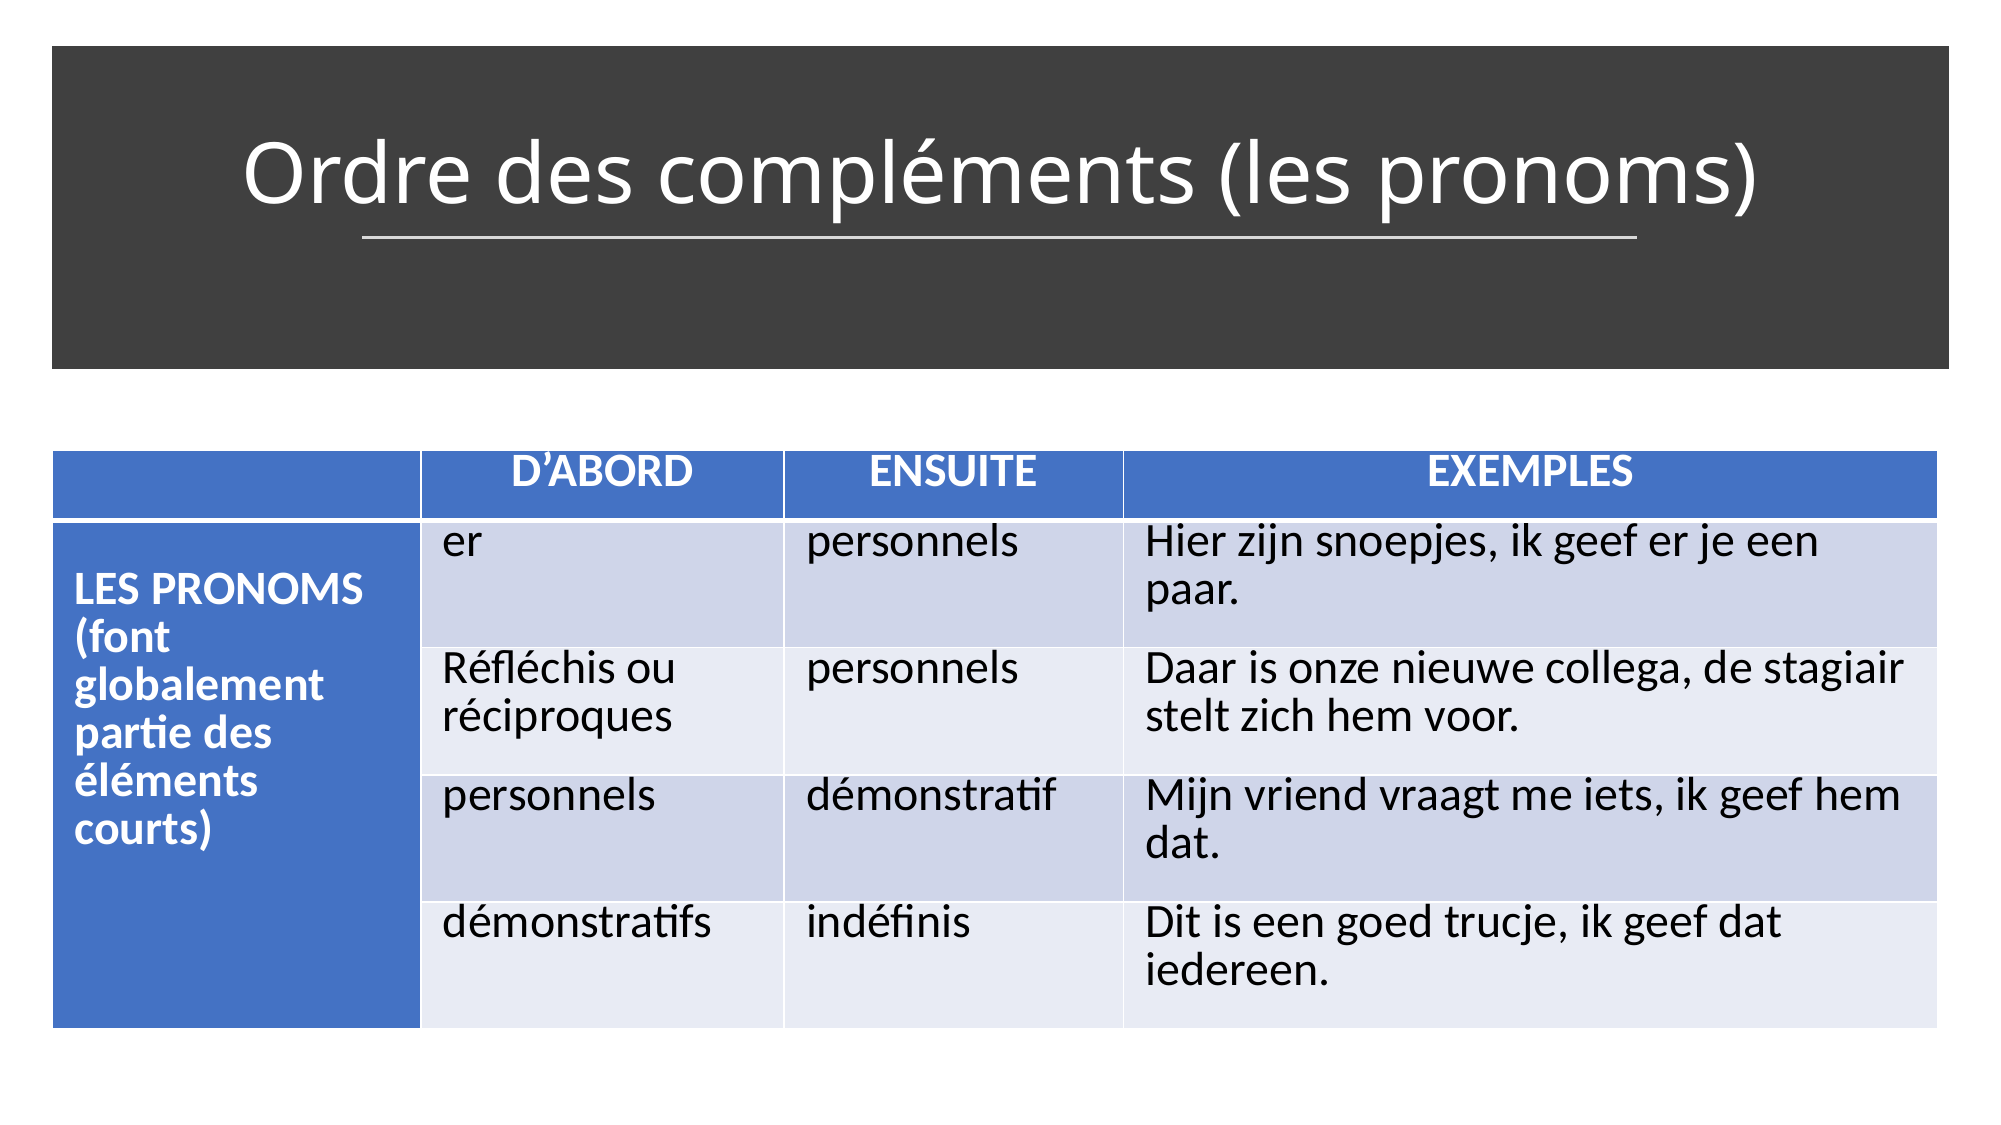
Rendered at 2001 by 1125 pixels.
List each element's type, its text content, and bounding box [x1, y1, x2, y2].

table_cell Mijn vriend vraagt me iets, ik geef hem dat. [1124, 776, 1937, 901]
table_cell indéfinis [785, 903, 1123, 1028]
table_cell démonstratif [785, 776, 1123, 901]
table_header ensuite [785, 451, 1123, 518]
table_cell Réfléchis ou réciproques [422, 648, 783, 774]
table_cell Dit is een goed trucje, ik geef dat iedereen. [1124, 903, 1937, 1028]
table_header [53, 451, 420, 518]
table_cell Daar is onze nieuwe collega, de stagiair stelt zich hem voor. [1124, 648, 1937, 774]
table_header Exemples [1124, 451, 1937, 518]
text_box [61, 55, 1939, 360]
table_cell démonstratifs [422, 903, 783, 1028]
title Ordre des compléments (les pronoms) [86, 76, 1914, 230]
table_cell personnels [785, 523, 1123, 647]
table_cell personnels [785, 648, 1123, 774]
table_cell Hier zijn snoepjes, ik geef er je een paar. [1124, 523, 1937, 647]
table_cell personnels [422, 776, 783, 901]
table_cell er [422, 523, 783, 647]
table_header D’abord [422, 451, 783, 518]
table_cell Les pronoms (font globalement partie des éléments courts) [53, 523, 420, 1028]
